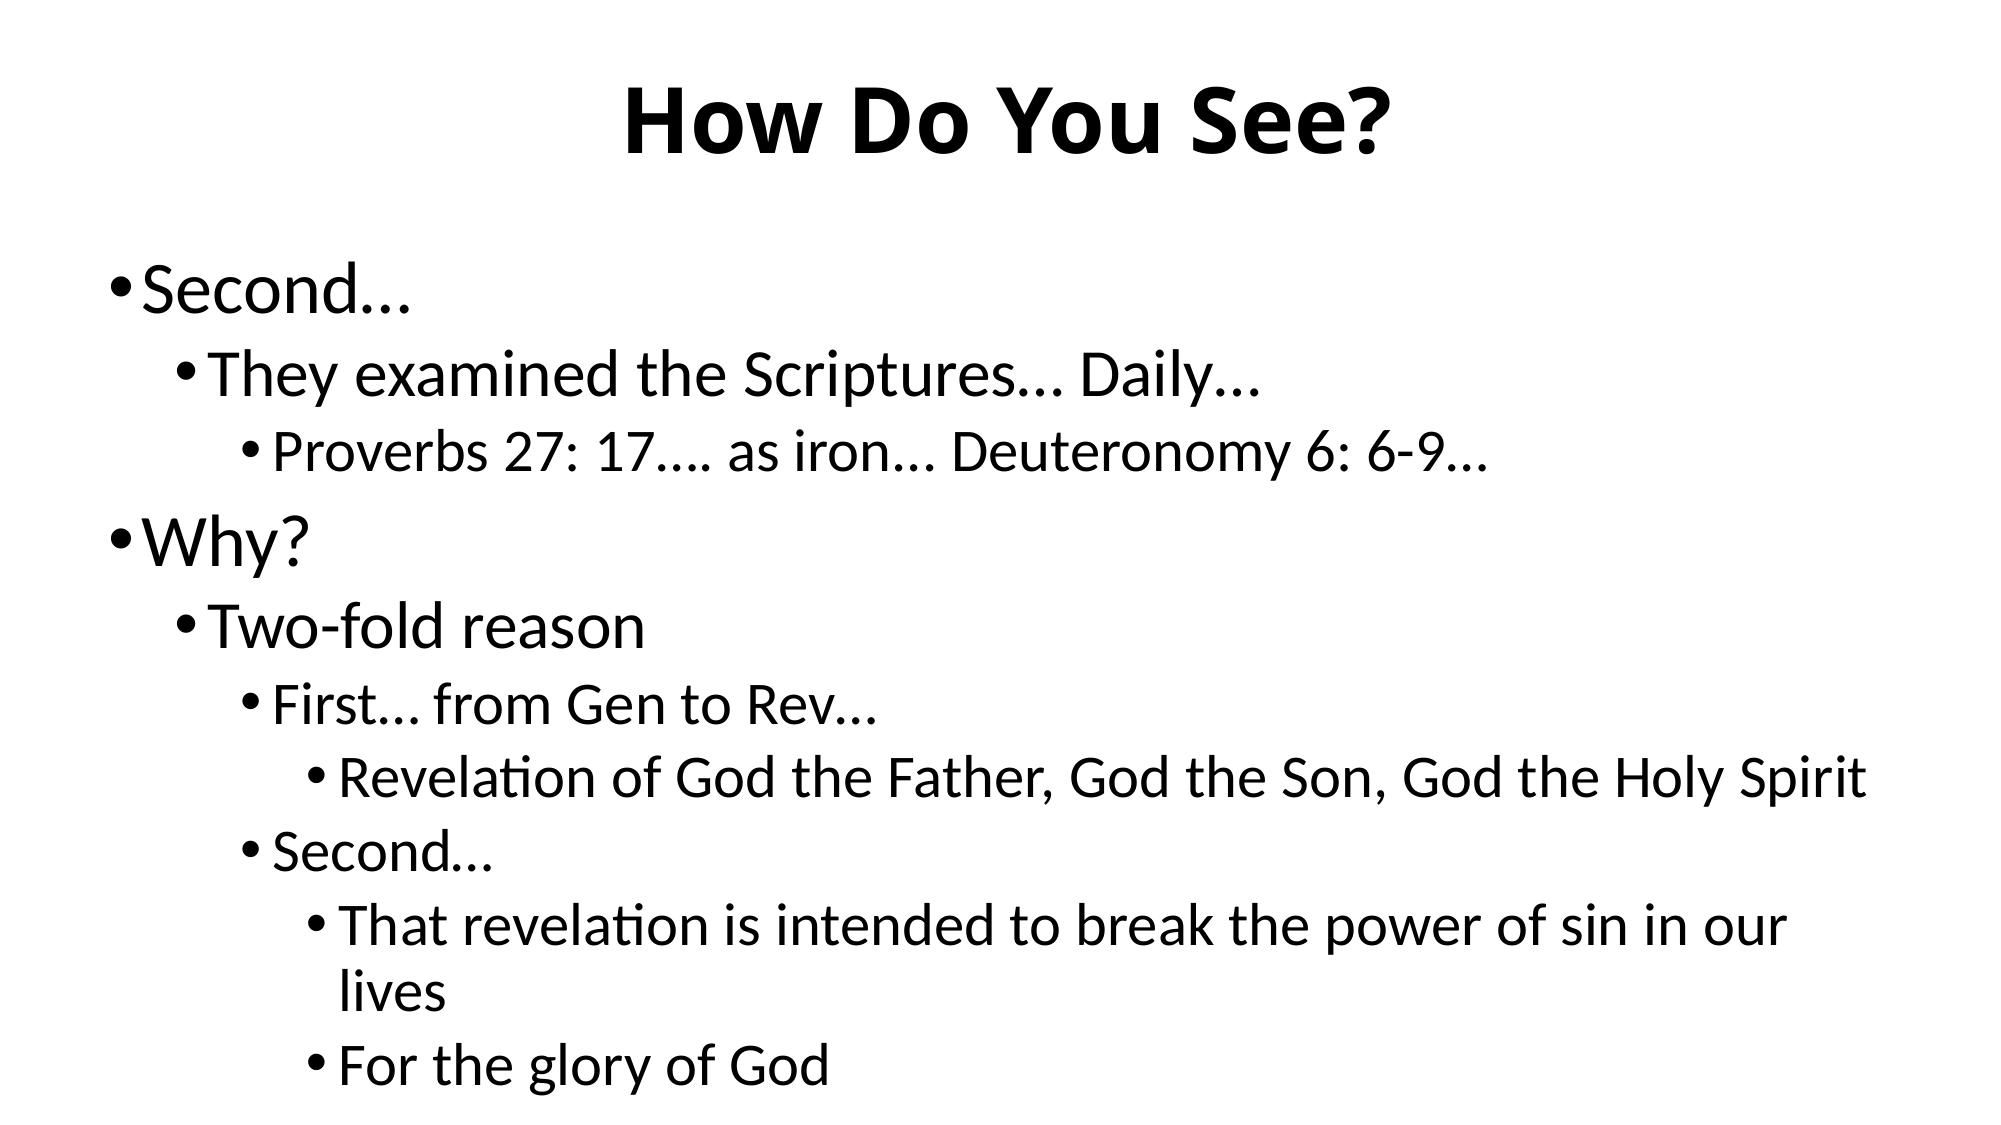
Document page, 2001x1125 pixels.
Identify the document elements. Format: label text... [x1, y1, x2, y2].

title How Do You See? [93, 41, 1920, 207]
list Second… They examined the Scriptures… Daily… Proverbs 27: 17…. as iron... Deuteronomy 6: 6-9… Why? Two-fold reason First… from Gen to Rev… Revelation of God the Father, God the Son, God the Holy Spirit Second… That revelation is intended to break the power of sin in our lives For the glory of God [93, 242, 1920, 1125]
